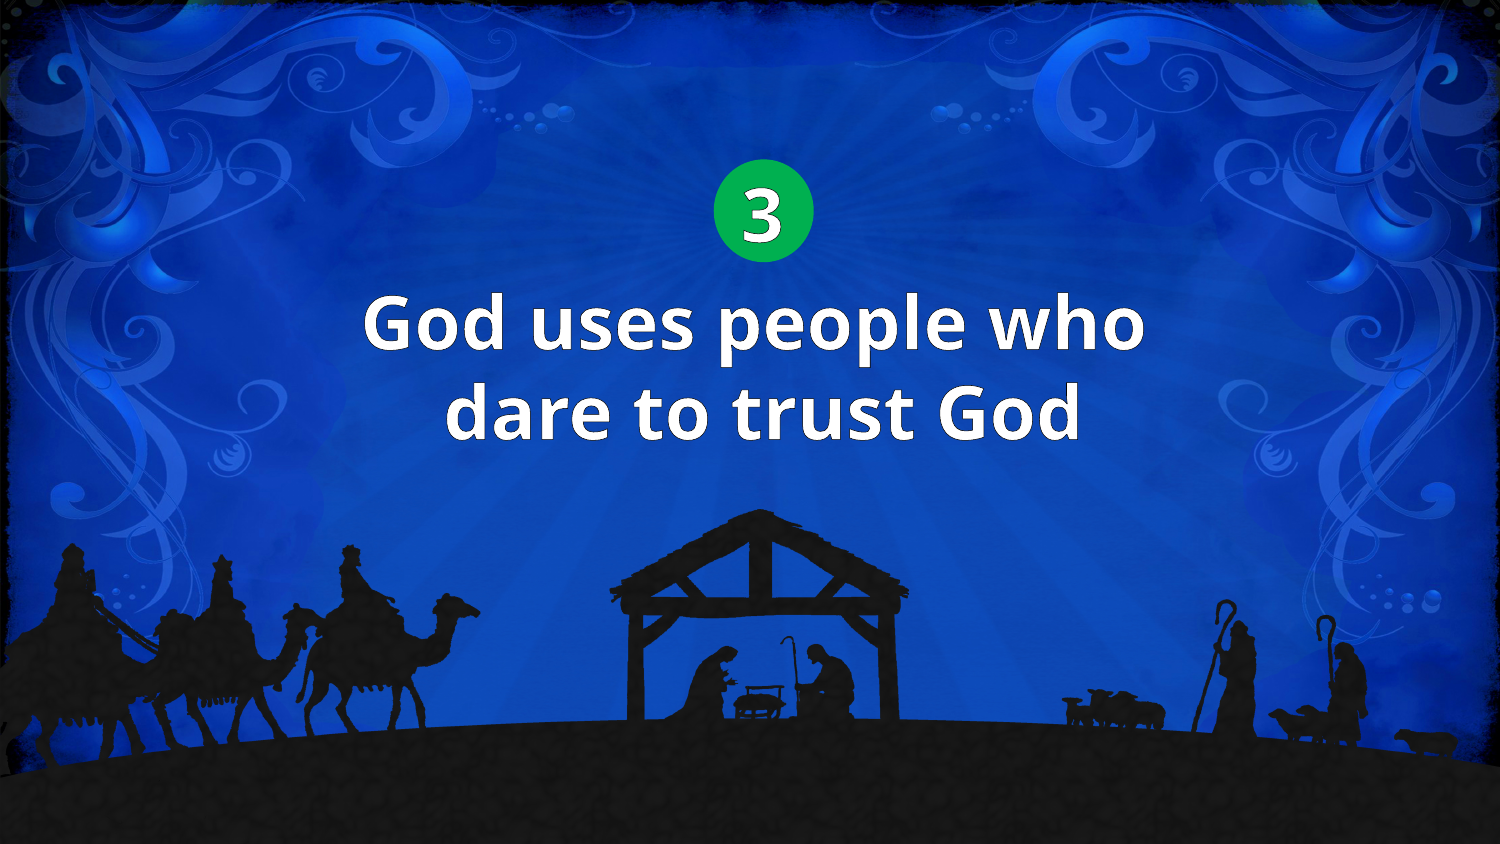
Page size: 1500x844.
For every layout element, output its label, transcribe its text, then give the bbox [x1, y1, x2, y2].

text_box 3 [687, 159, 838, 265]
picture [0, 0, 1500, 844]
text_box God uses people who dare to trust God [107, 267, 1420, 462]
